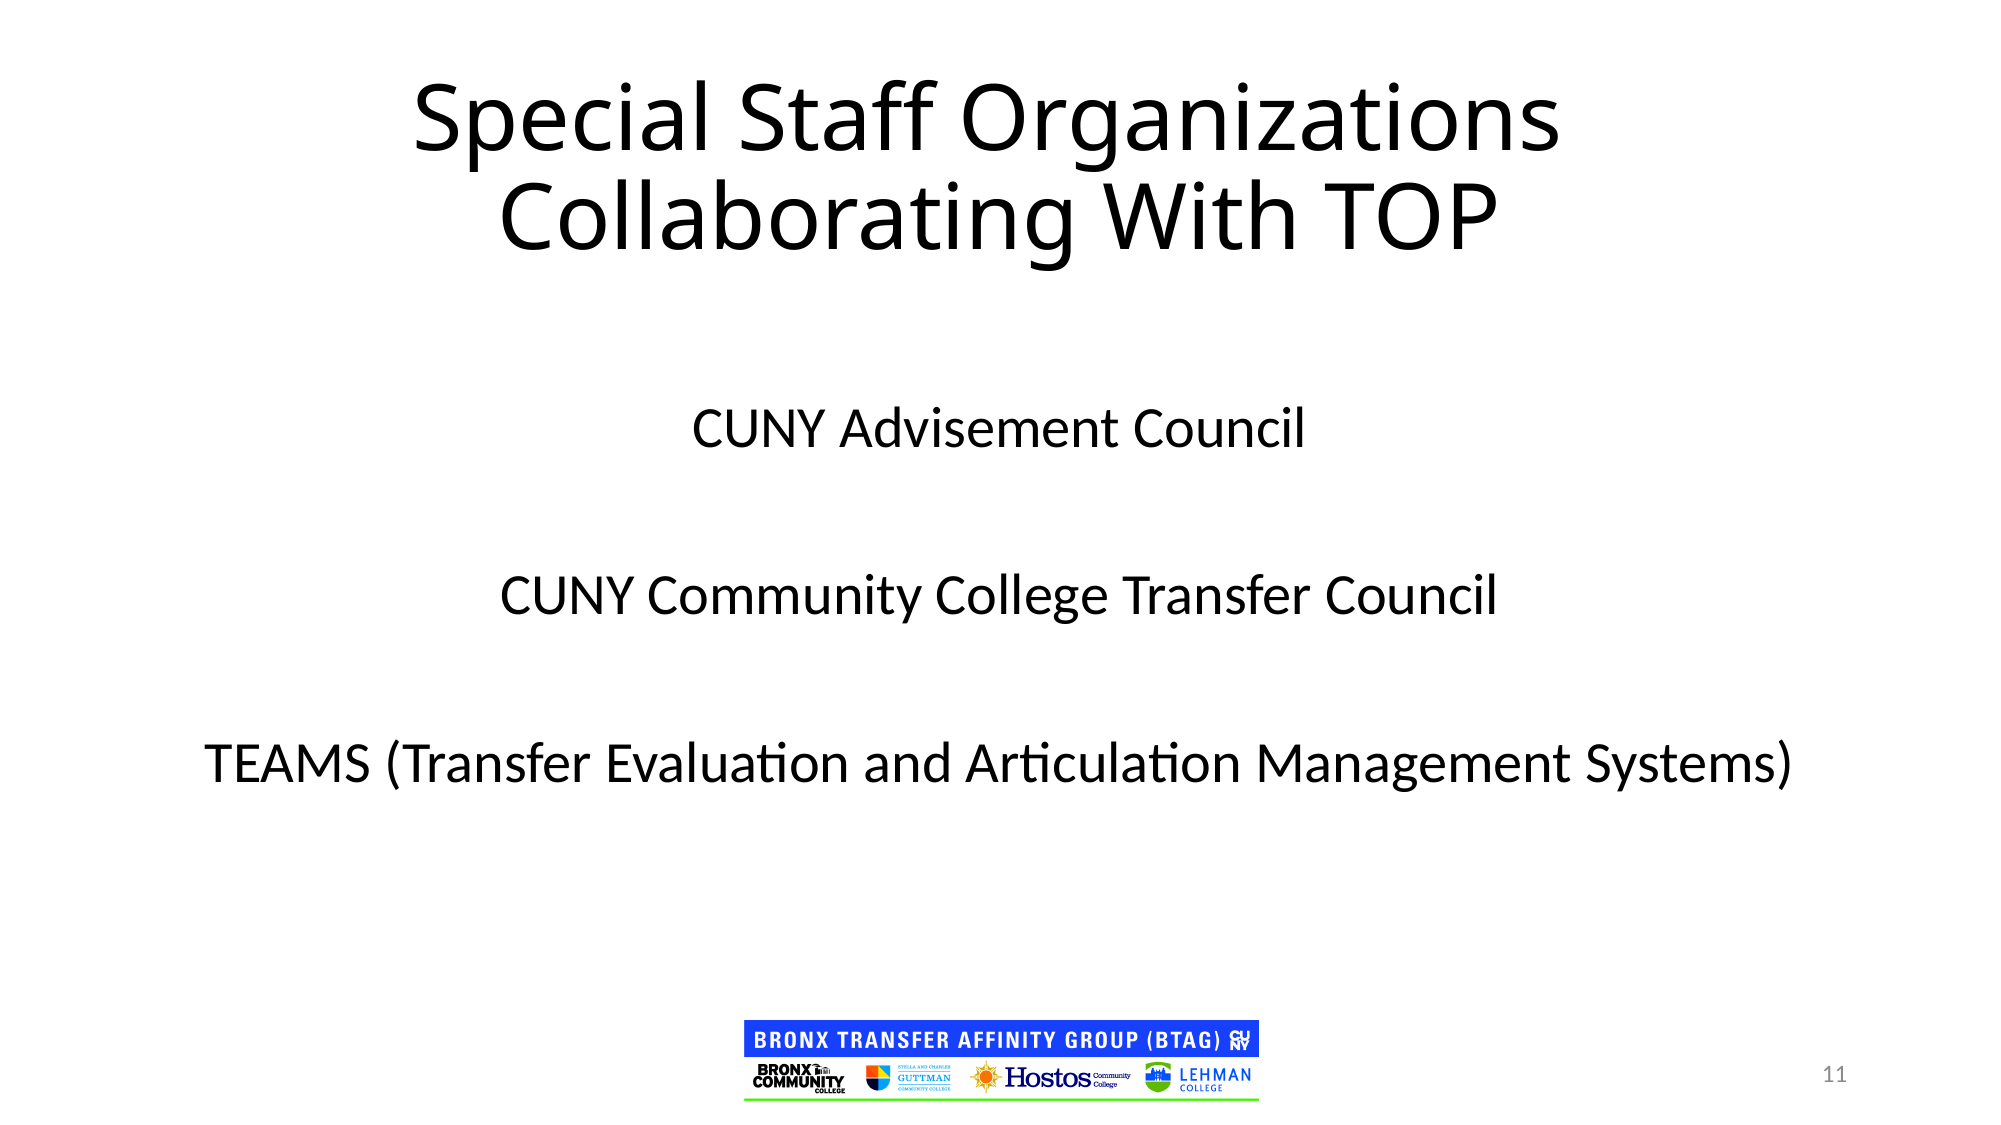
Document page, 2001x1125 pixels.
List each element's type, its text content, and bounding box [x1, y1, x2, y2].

slide_number 11 [1412, 1042, 1863, 1103]
text_box CUNY Advisement Council CUNY Community College Transfer Council TEAMS (Transfer Evaluation and Articulation Management Systems) [137, 308, 1863, 1023]
text_box Special Staff Organizations Collaborating With TOP [137, 59, 1863, 278]
picture [744, 1023, 1259, 1101]
